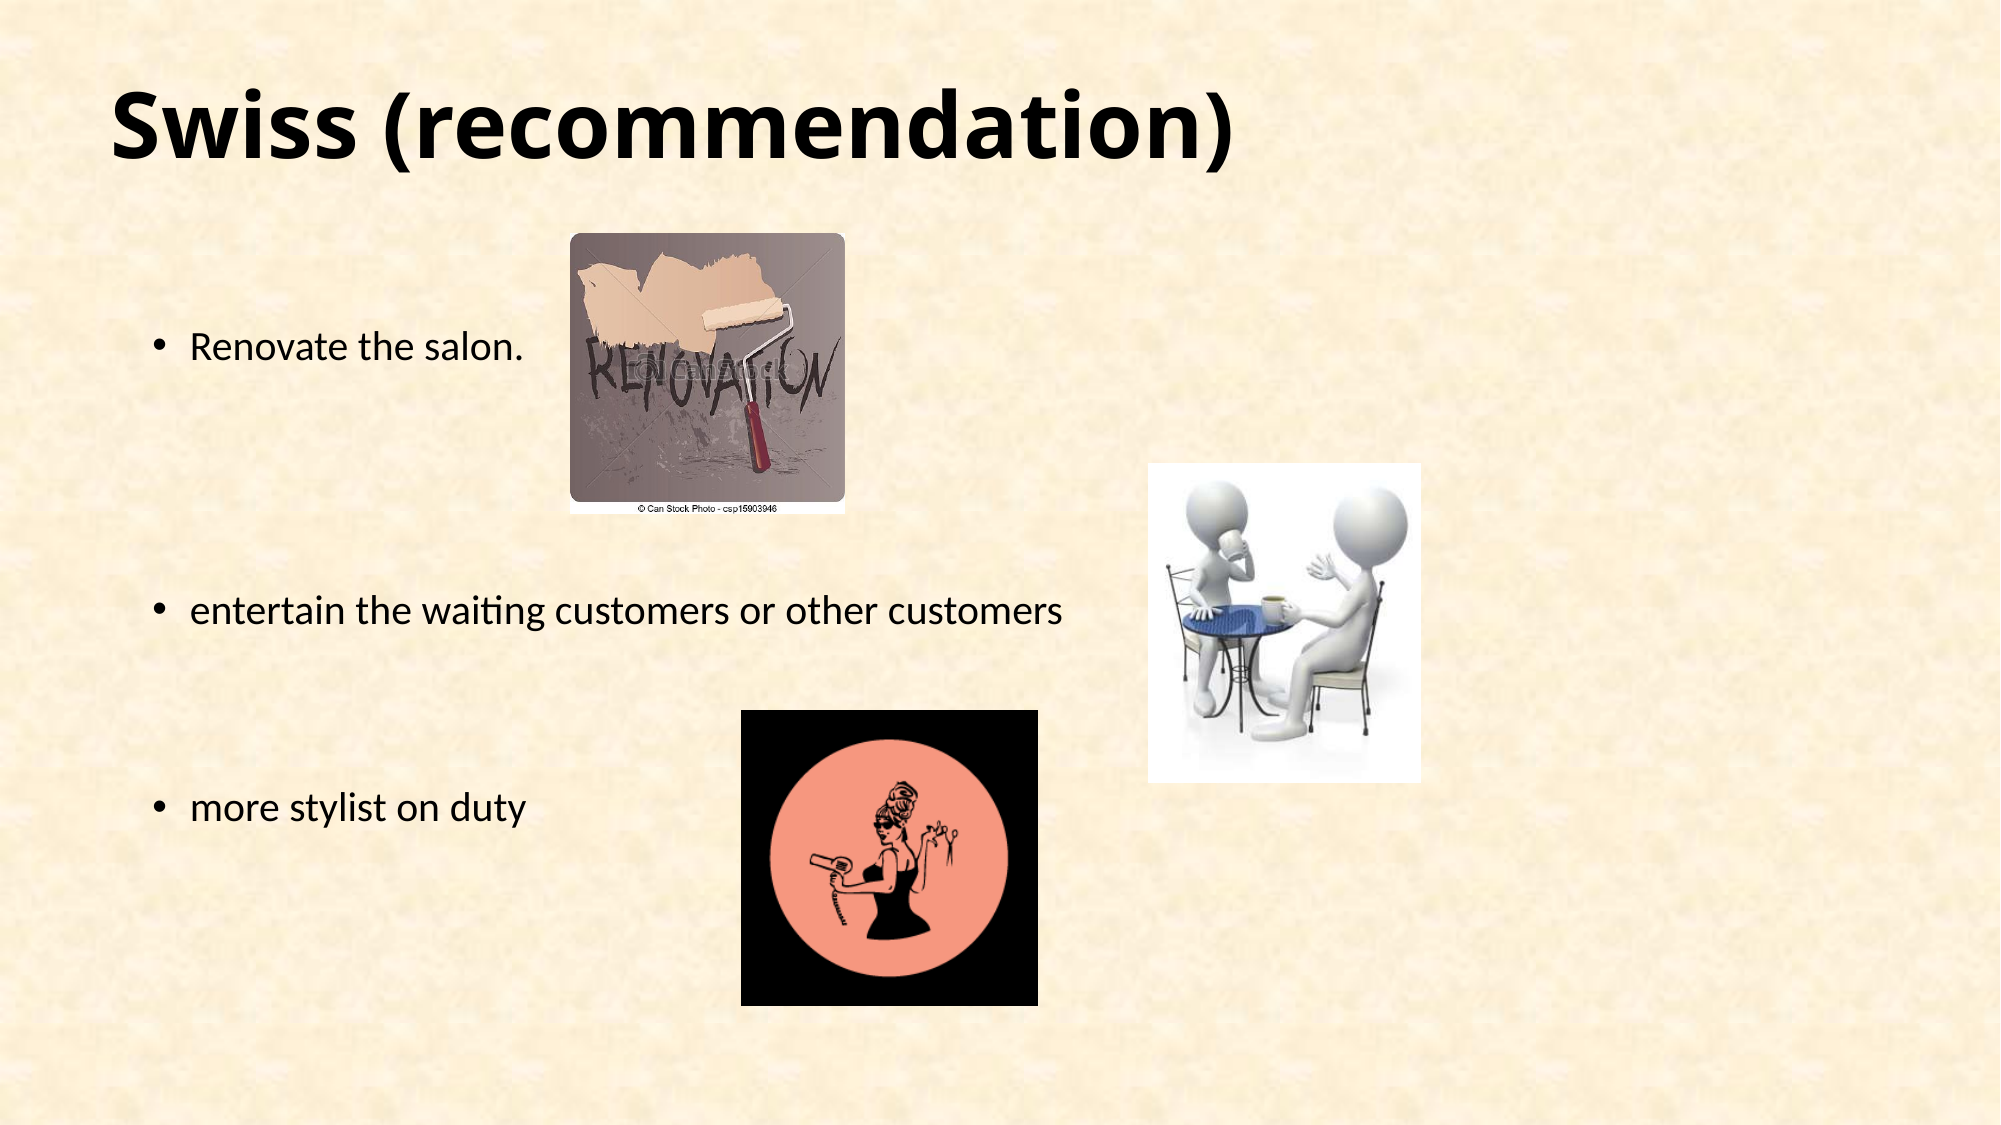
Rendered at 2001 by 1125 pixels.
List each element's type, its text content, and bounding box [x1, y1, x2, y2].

picture [0, 0, 2001, 1125]
list Renovate the salon. entertain the waiting customers or other customers more stylist on duty [137, 316, 1863, 1031]
title Swiss (recommendation) [95, 20, 1821, 238]
